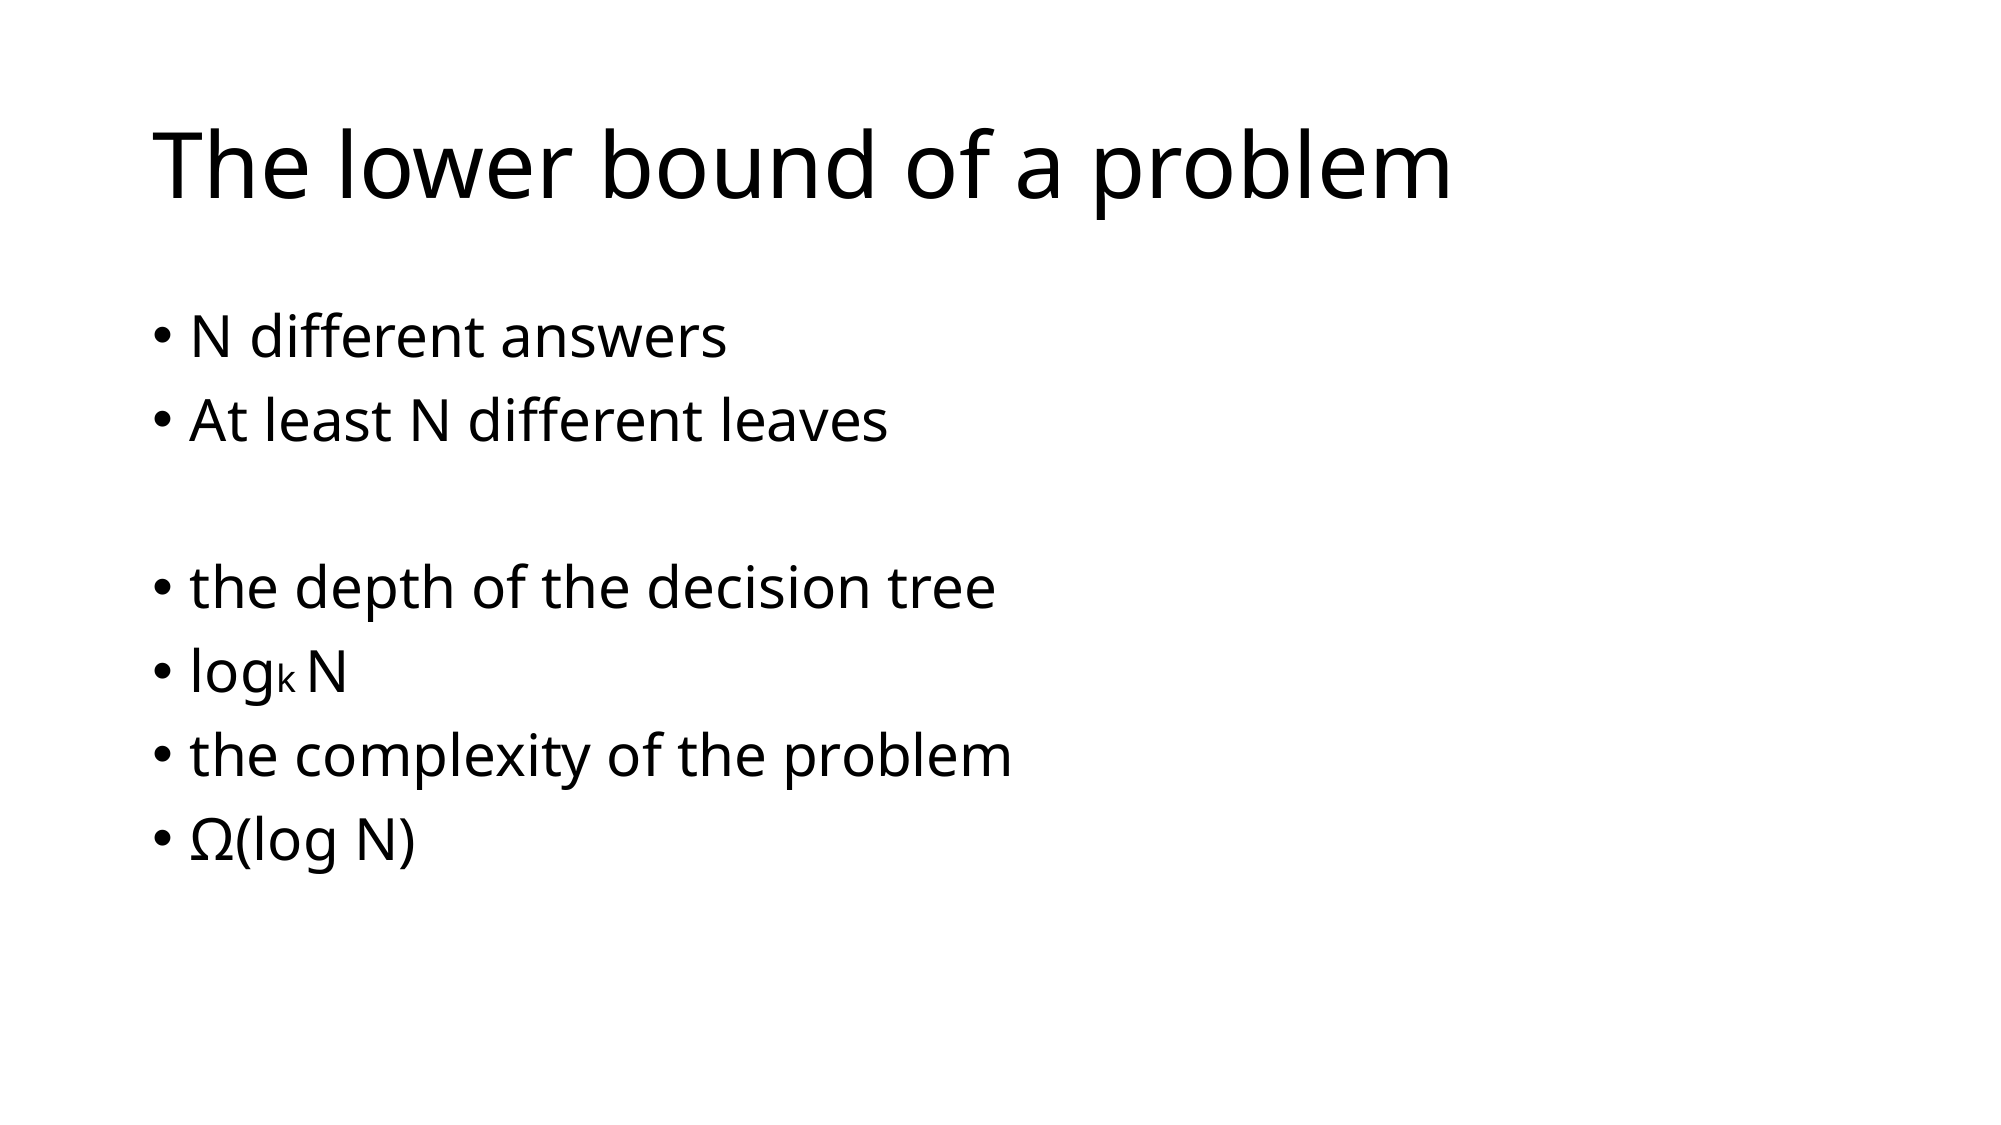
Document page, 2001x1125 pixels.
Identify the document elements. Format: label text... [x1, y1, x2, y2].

title The lower bound of a problem [137, 59, 1863, 278]
list N different answers At least N different leaves the depth of the decision tree logk N the complexity of the problem Ω(log N) [137, 299, 1863, 1014]
